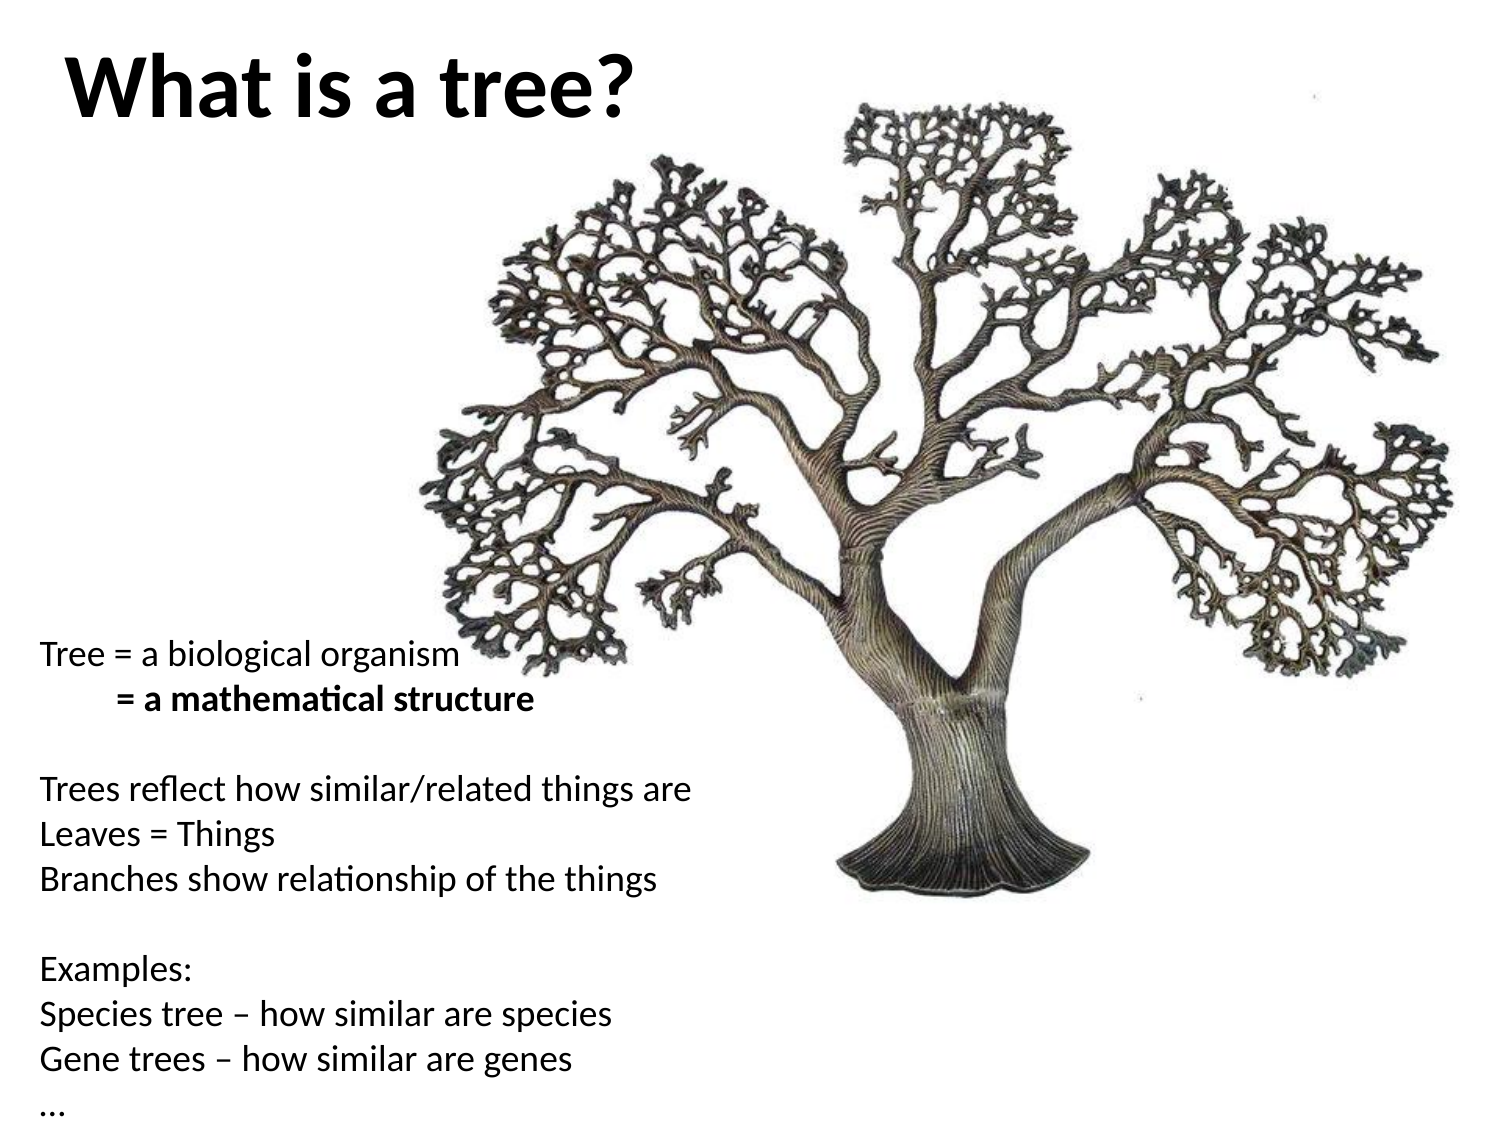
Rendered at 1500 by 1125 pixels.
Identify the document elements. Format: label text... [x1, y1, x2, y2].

picture [371, 77, 1498, 923]
text_box What is a tree? [49, 18, 653, 143]
text_box Tree = a biological organism = a mathematical structure Trees reflect how similar/related things are Leaves = Things Branches show relationship of the things Examples: Species tree – how similar are species Gene trees – how similar are genes … [24, 621, 708, 1125]
